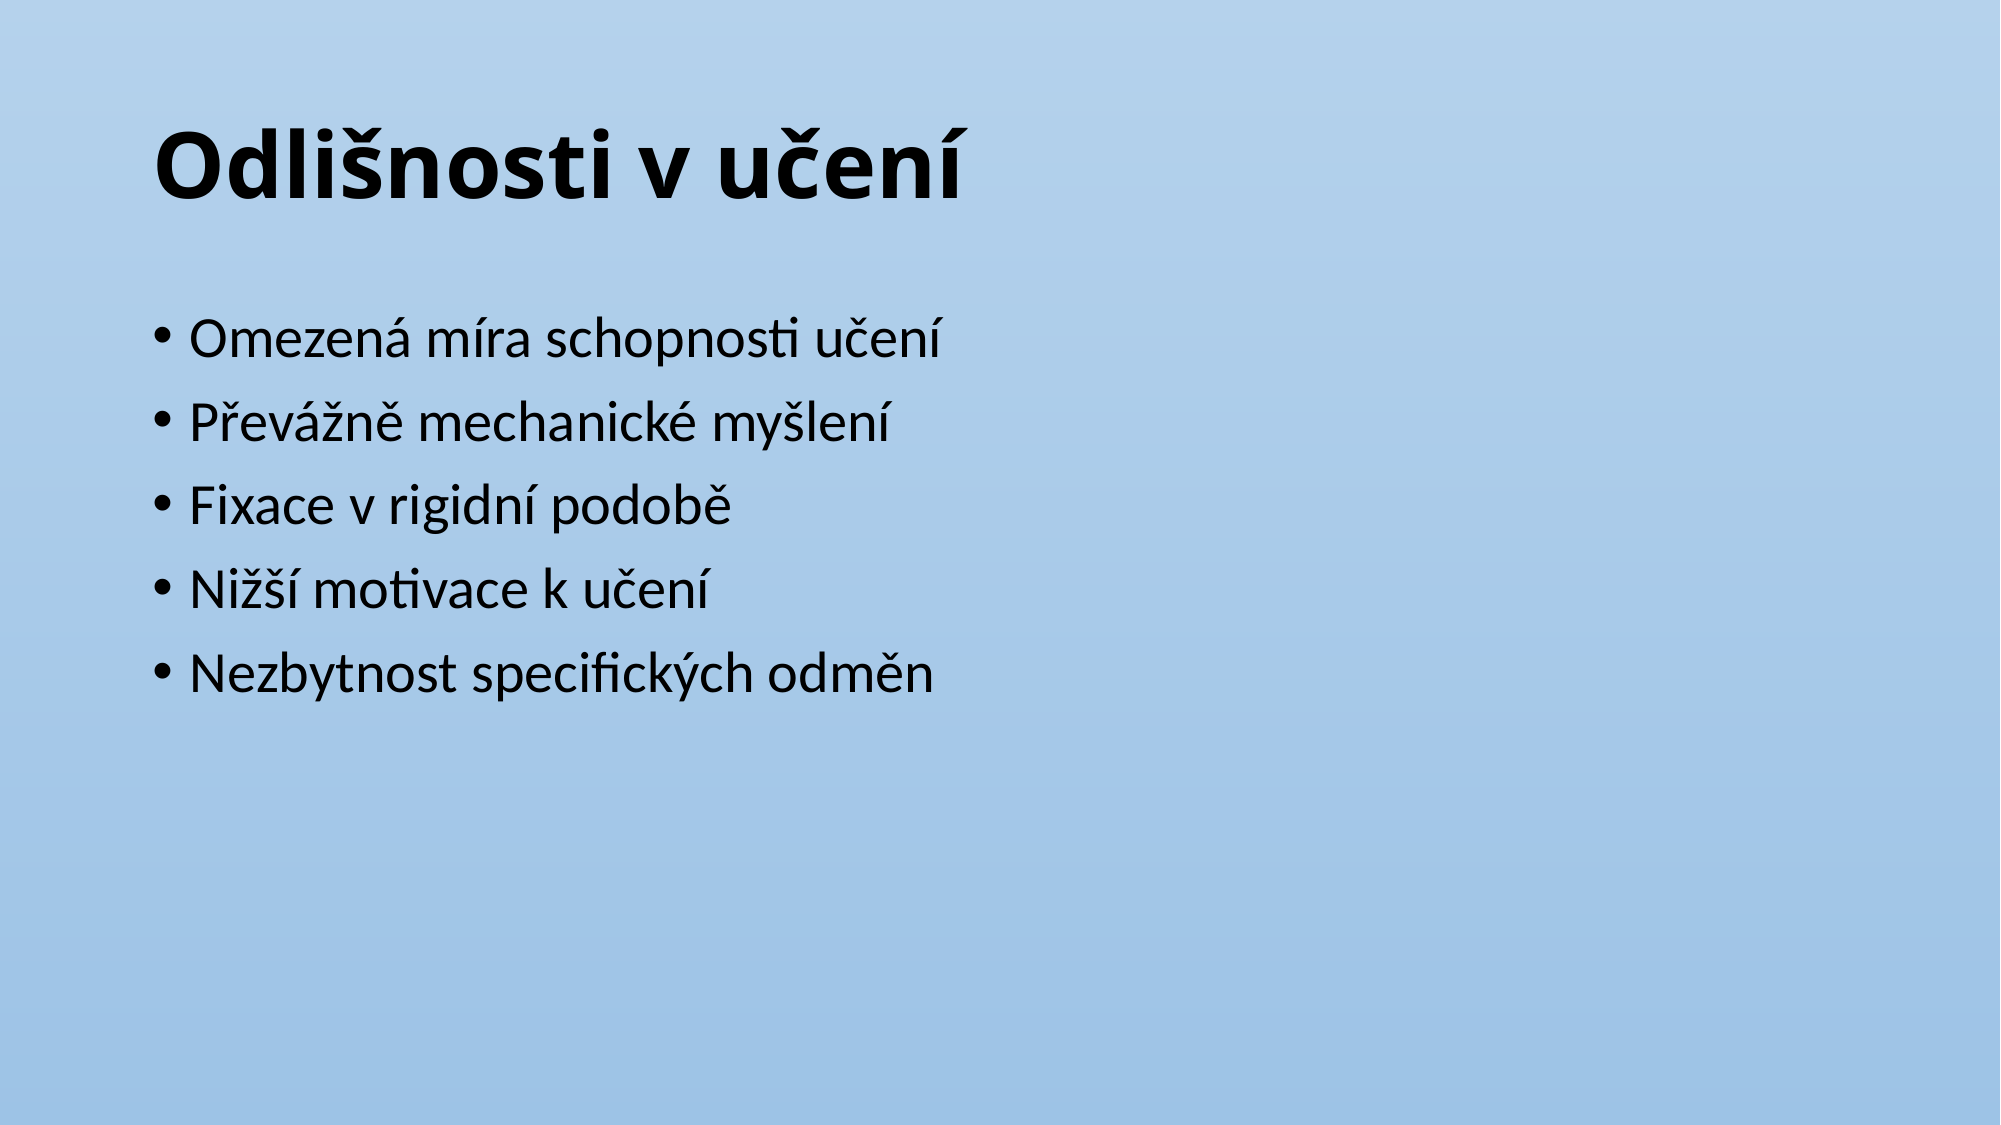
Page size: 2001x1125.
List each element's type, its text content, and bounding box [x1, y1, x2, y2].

title Odlišnosti v učení [137, 59, 1863, 278]
list Omezená míra schopnosti učení Převážně mechanické myšlení Fixace v rigidní podobě Nižší motivace k učení Nezbytnost specifických odměn [137, 299, 1863, 1014]
